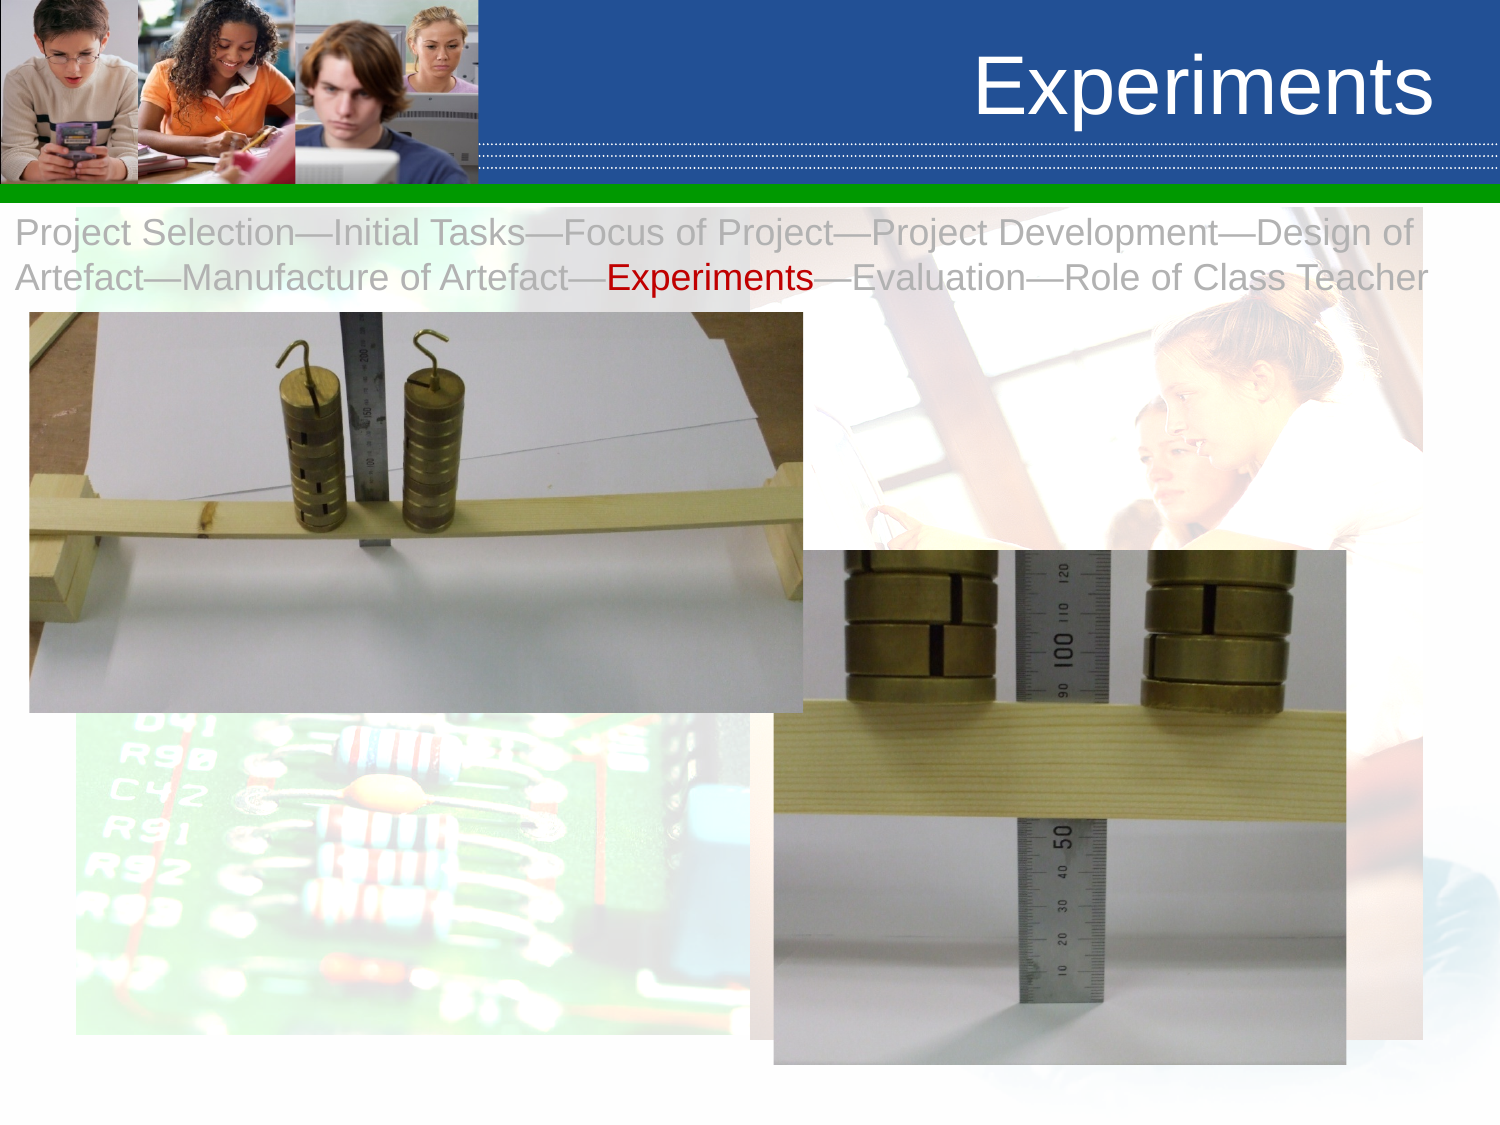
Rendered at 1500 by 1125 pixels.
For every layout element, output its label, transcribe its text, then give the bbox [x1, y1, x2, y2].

picture [0, 305, 1500, 1125]
text_box Project Selection—Initial Tasks—Focus of Project—Project Development—Design of Artefact—Manufacture of Artefact—Experiments—Evaluation—Role of Class Teacher [0, 200, 1500, 305]
title Experiments [412, 37, 1450, 125]
picture [0, 0, 479, 184]
